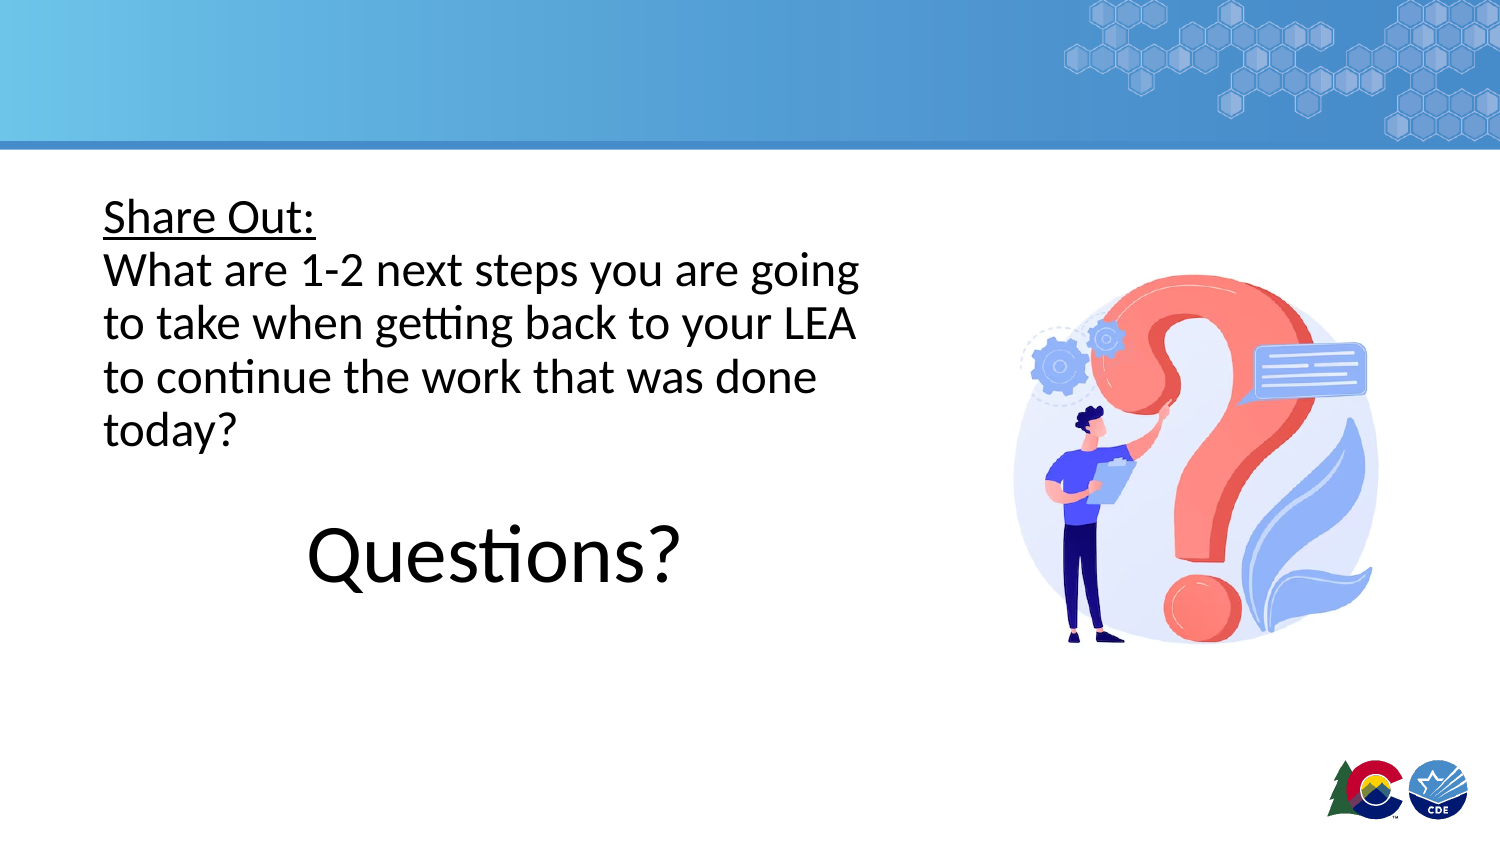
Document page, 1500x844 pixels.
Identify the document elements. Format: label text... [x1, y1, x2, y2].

picture [0, 0, 1500, 150]
list Share Out: What are 1-2 next steps you are going to take when getting back to your LEA to continue the work that was done today? Questions? [103, 191, 888, 727]
picture [1326, 759, 1468, 820]
picture [951, 213, 1442, 704]
